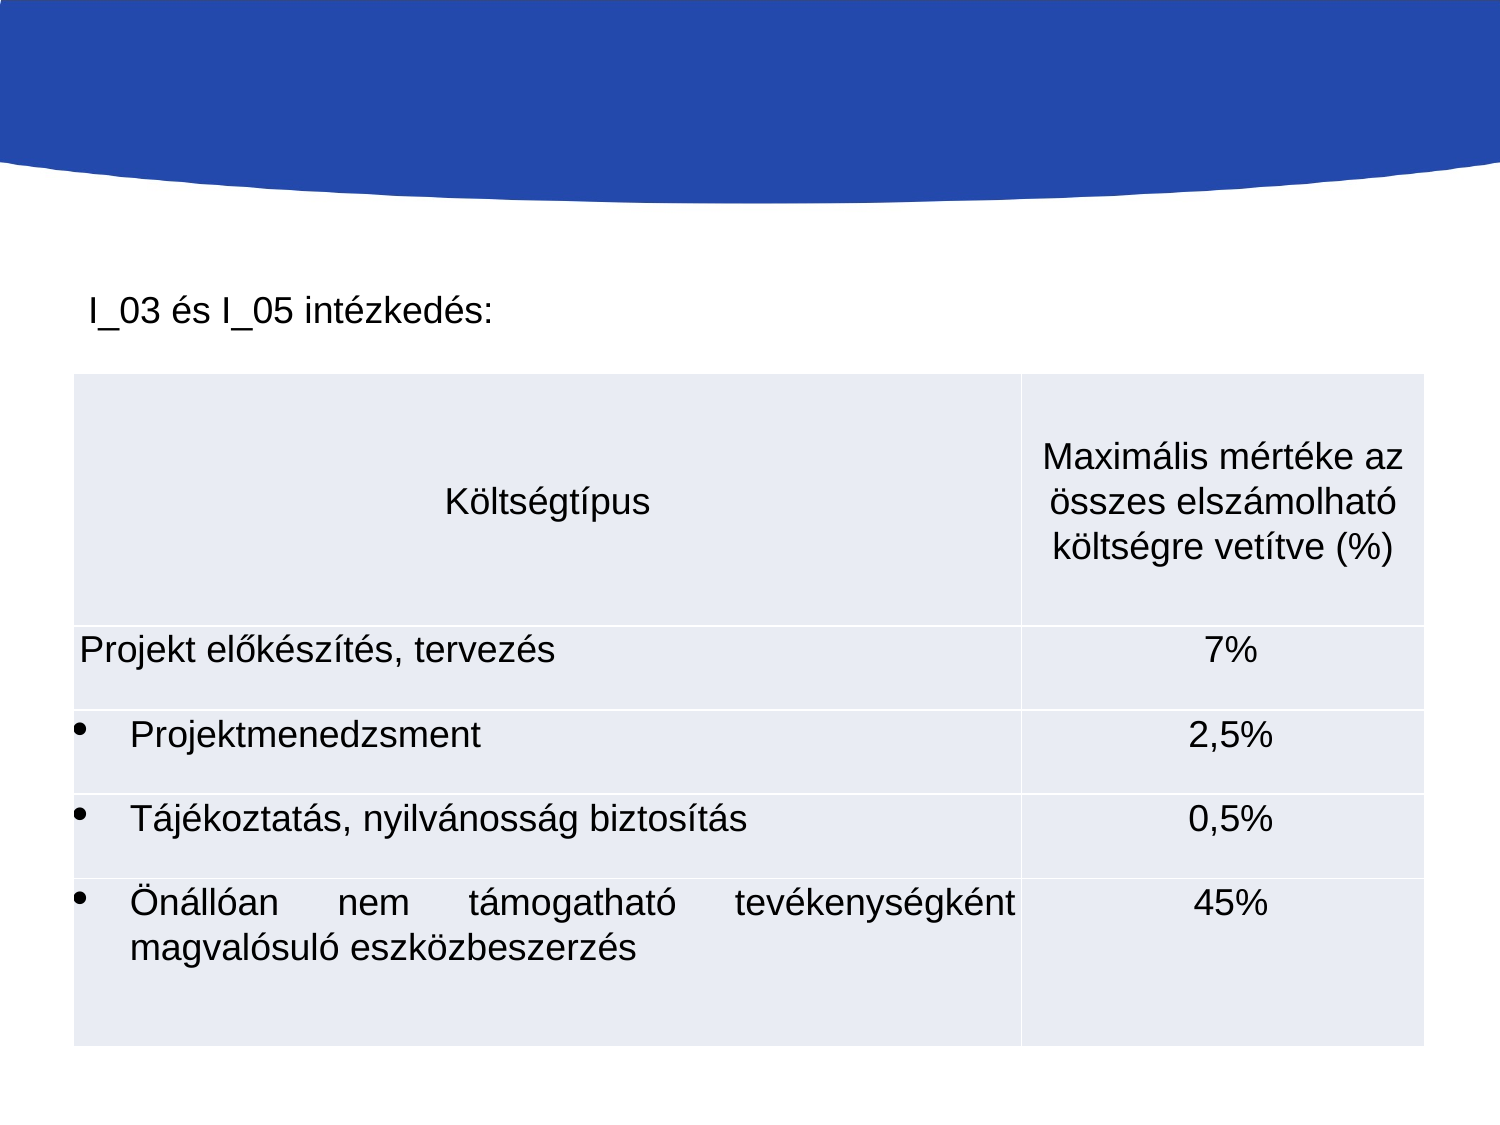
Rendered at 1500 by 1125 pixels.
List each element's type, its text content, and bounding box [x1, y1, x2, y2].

table_header Maximális mértéke az összes elszámolható költségre vetítve (%) [1022, 374, 1424, 625]
table_cell 7% [1022, 627, 1424, 709]
table_header Költségtípus [74, 374, 1021, 625]
table_cell 0,5% [1022, 795, 1424, 878]
picture [0, 0, 1500, 1125]
table_cell 45% [1022, 879, 1424, 1046]
table_cell Projektmenedzsment [74, 711, 1021, 793]
table_cell Tájékoztatás, nyilvánosság biztosítás [74, 795, 1021, 878]
table_cell Önállóan nem támogatható tevékenységként magvalósuló eszközbeszerzés [74, 879, 1021, 1046]
table_cell Projekt előkészítés, tervezés [74, 627, 1021, 709]
text_box I_03 és I_05 intézkedés: [73, 278, 727, 384]
table_cell 2,5% [1022, 711, 1424, 793]
